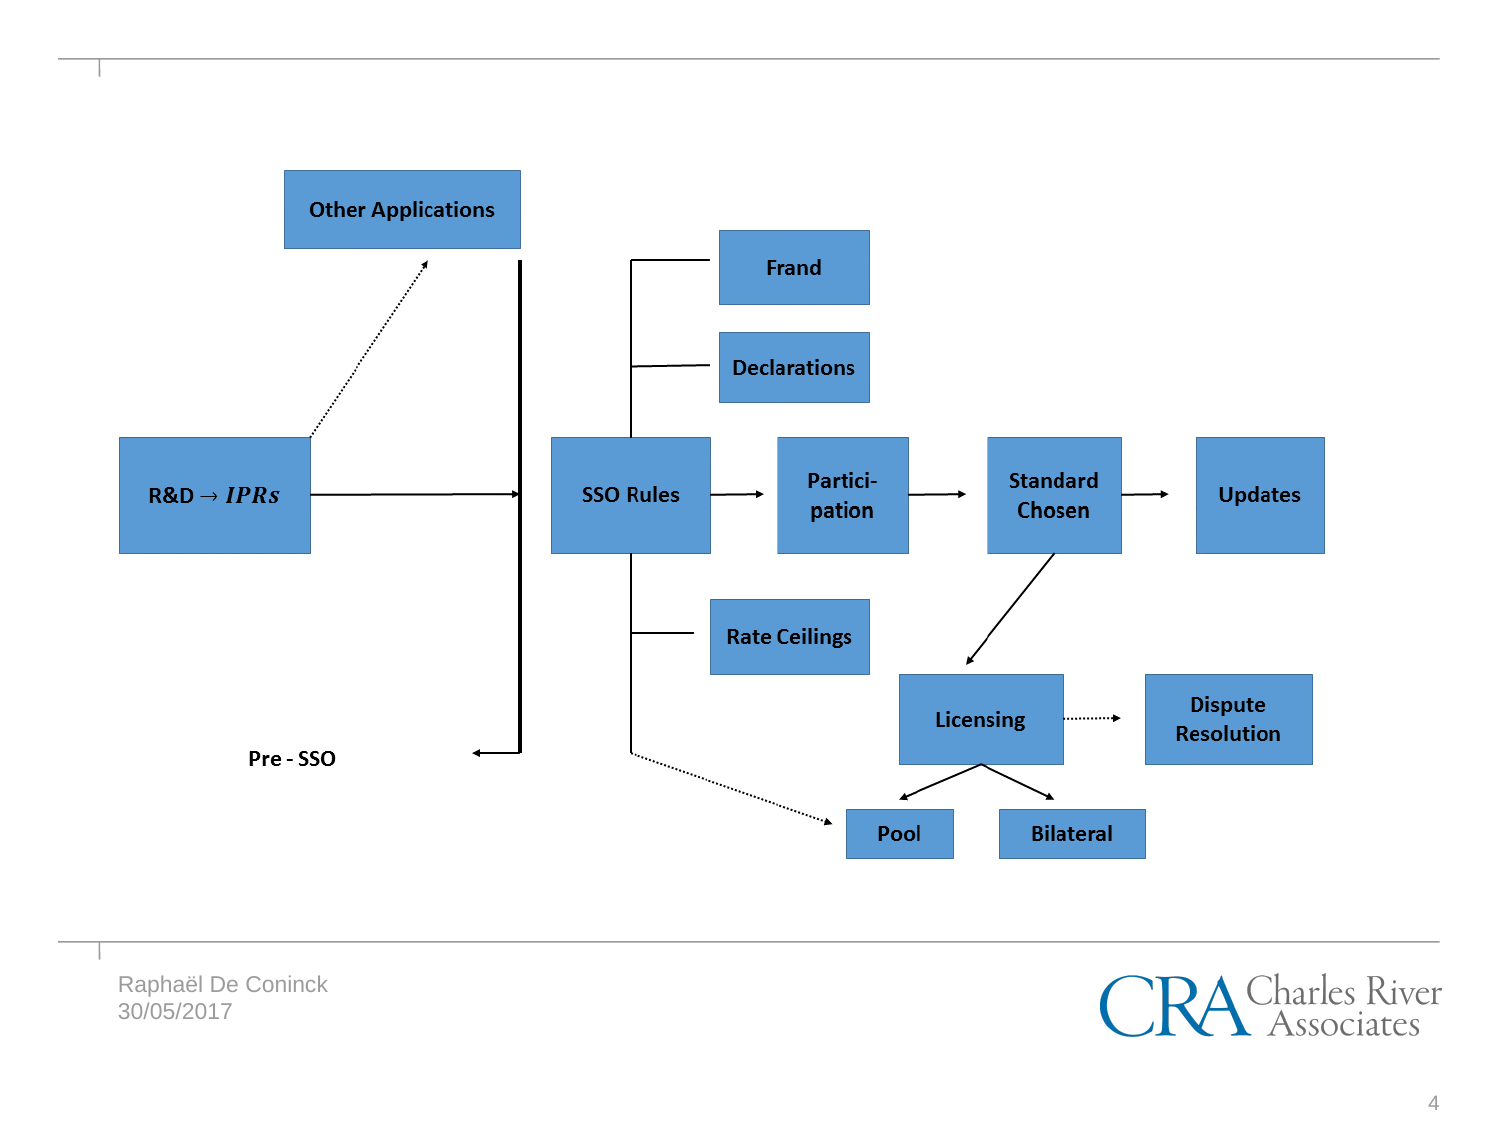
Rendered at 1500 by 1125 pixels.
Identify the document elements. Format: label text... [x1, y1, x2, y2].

slide_number 4 [1337, 1087, 1440, 1115]
picture [1100, 973, 1442, 1037]
picture [76, 148, 1338, 870]
